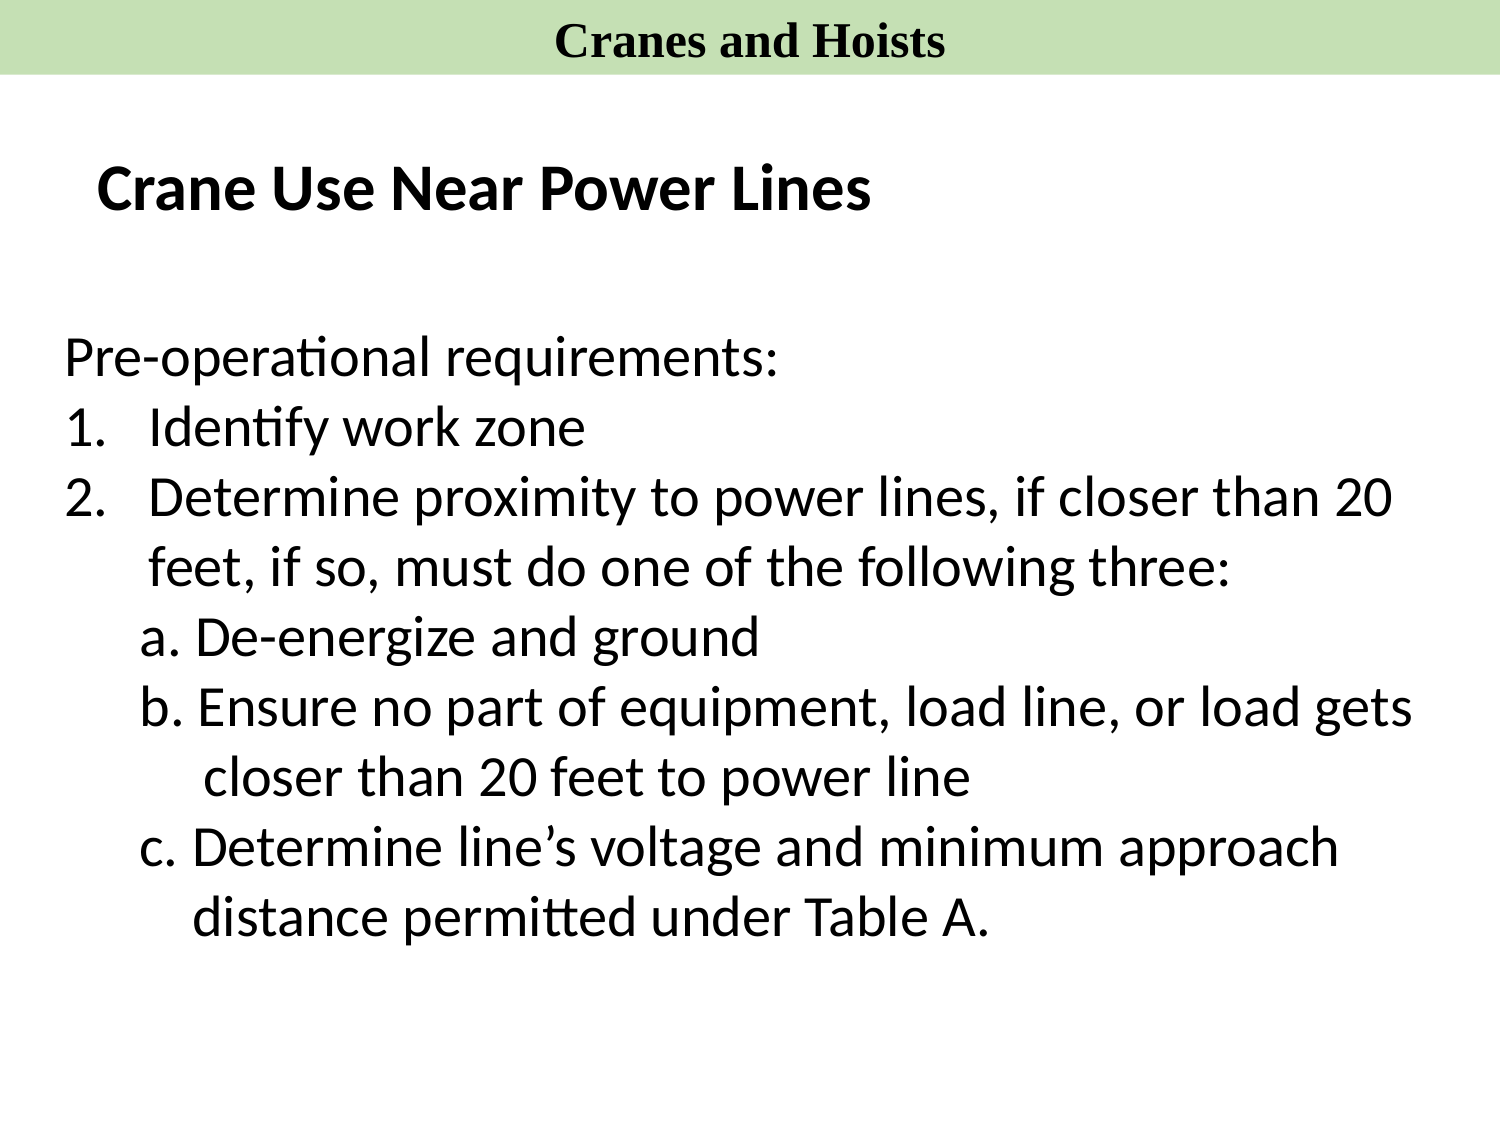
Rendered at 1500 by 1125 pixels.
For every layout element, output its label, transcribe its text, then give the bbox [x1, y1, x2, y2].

text_box Crane Use Near Power Lines [82, 135, 1087, 231]
text_box Cranes and Hoists [0, 0, 1500, 75]
text_box Pre-operational requirements: Identify work zone Determine proximity to power lines, if closer than 20 feet, if so, must do one of the following three: De-energize and ground Ensure no part of equipment, load line, or load gets closer than 20 feet to power line Determine line’s voltage and minimum approach distance permitted under Table A. [49, 310, 1451, 956]
